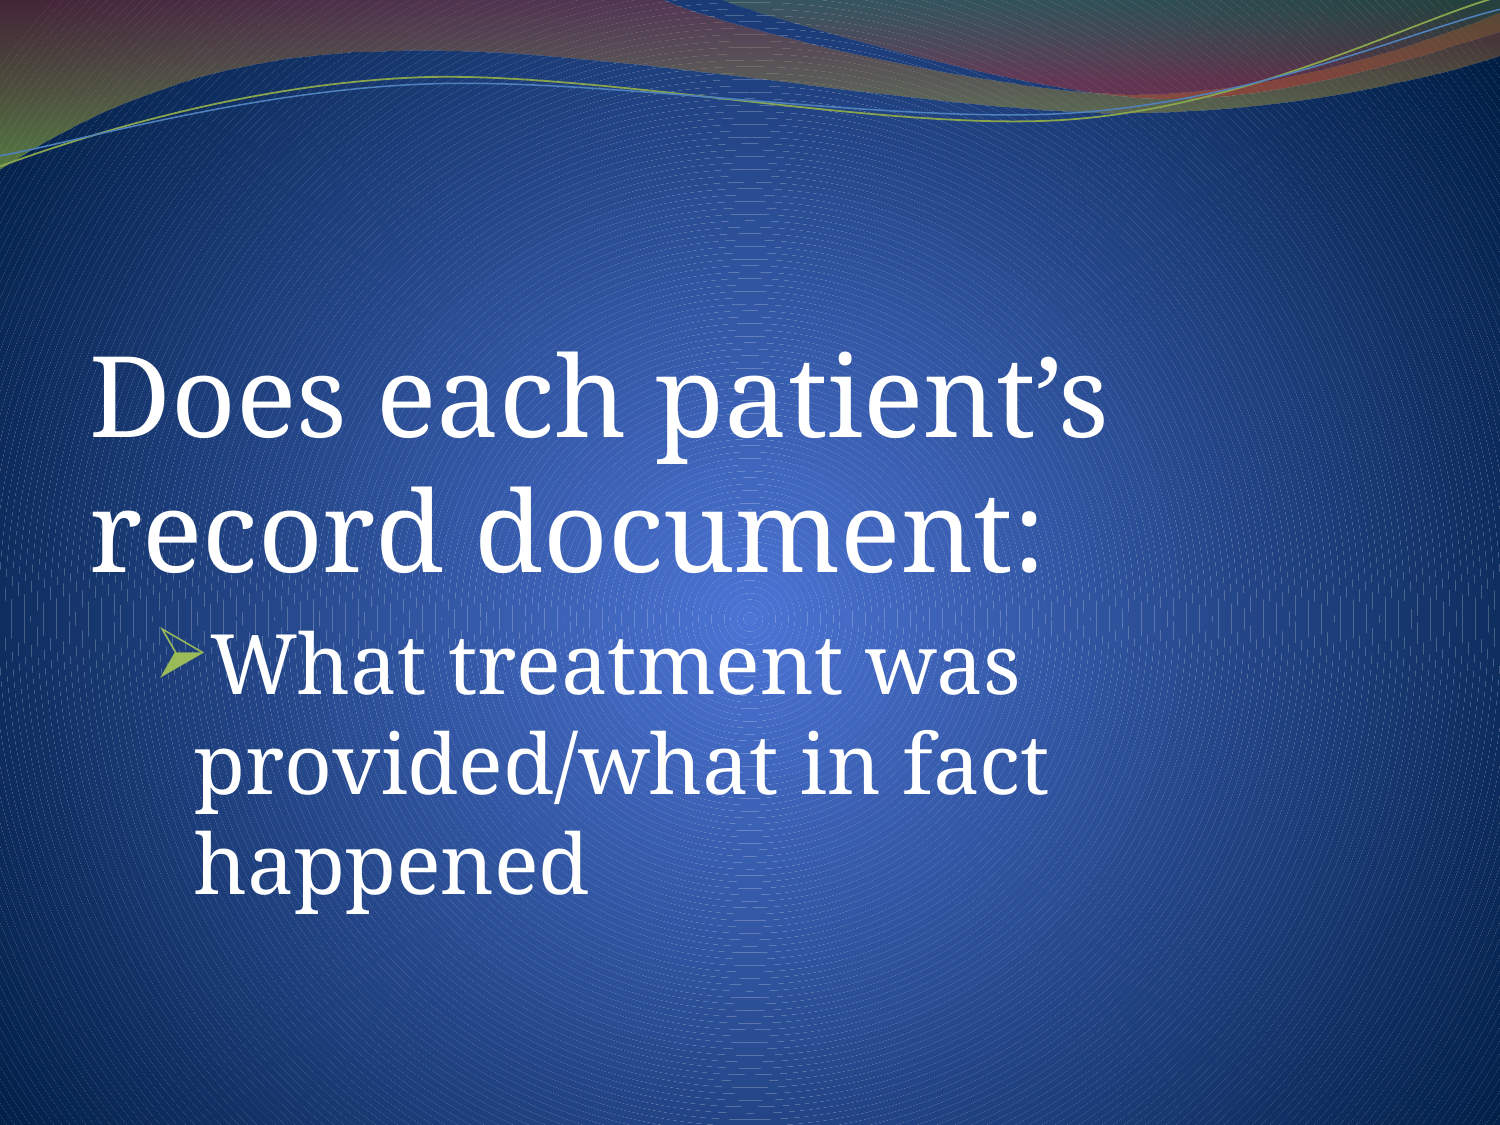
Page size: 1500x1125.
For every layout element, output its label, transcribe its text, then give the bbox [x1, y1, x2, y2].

list Does each patient’s record document: What treatment was provided/what in fact happened [75, 317, 1425, 1038]
